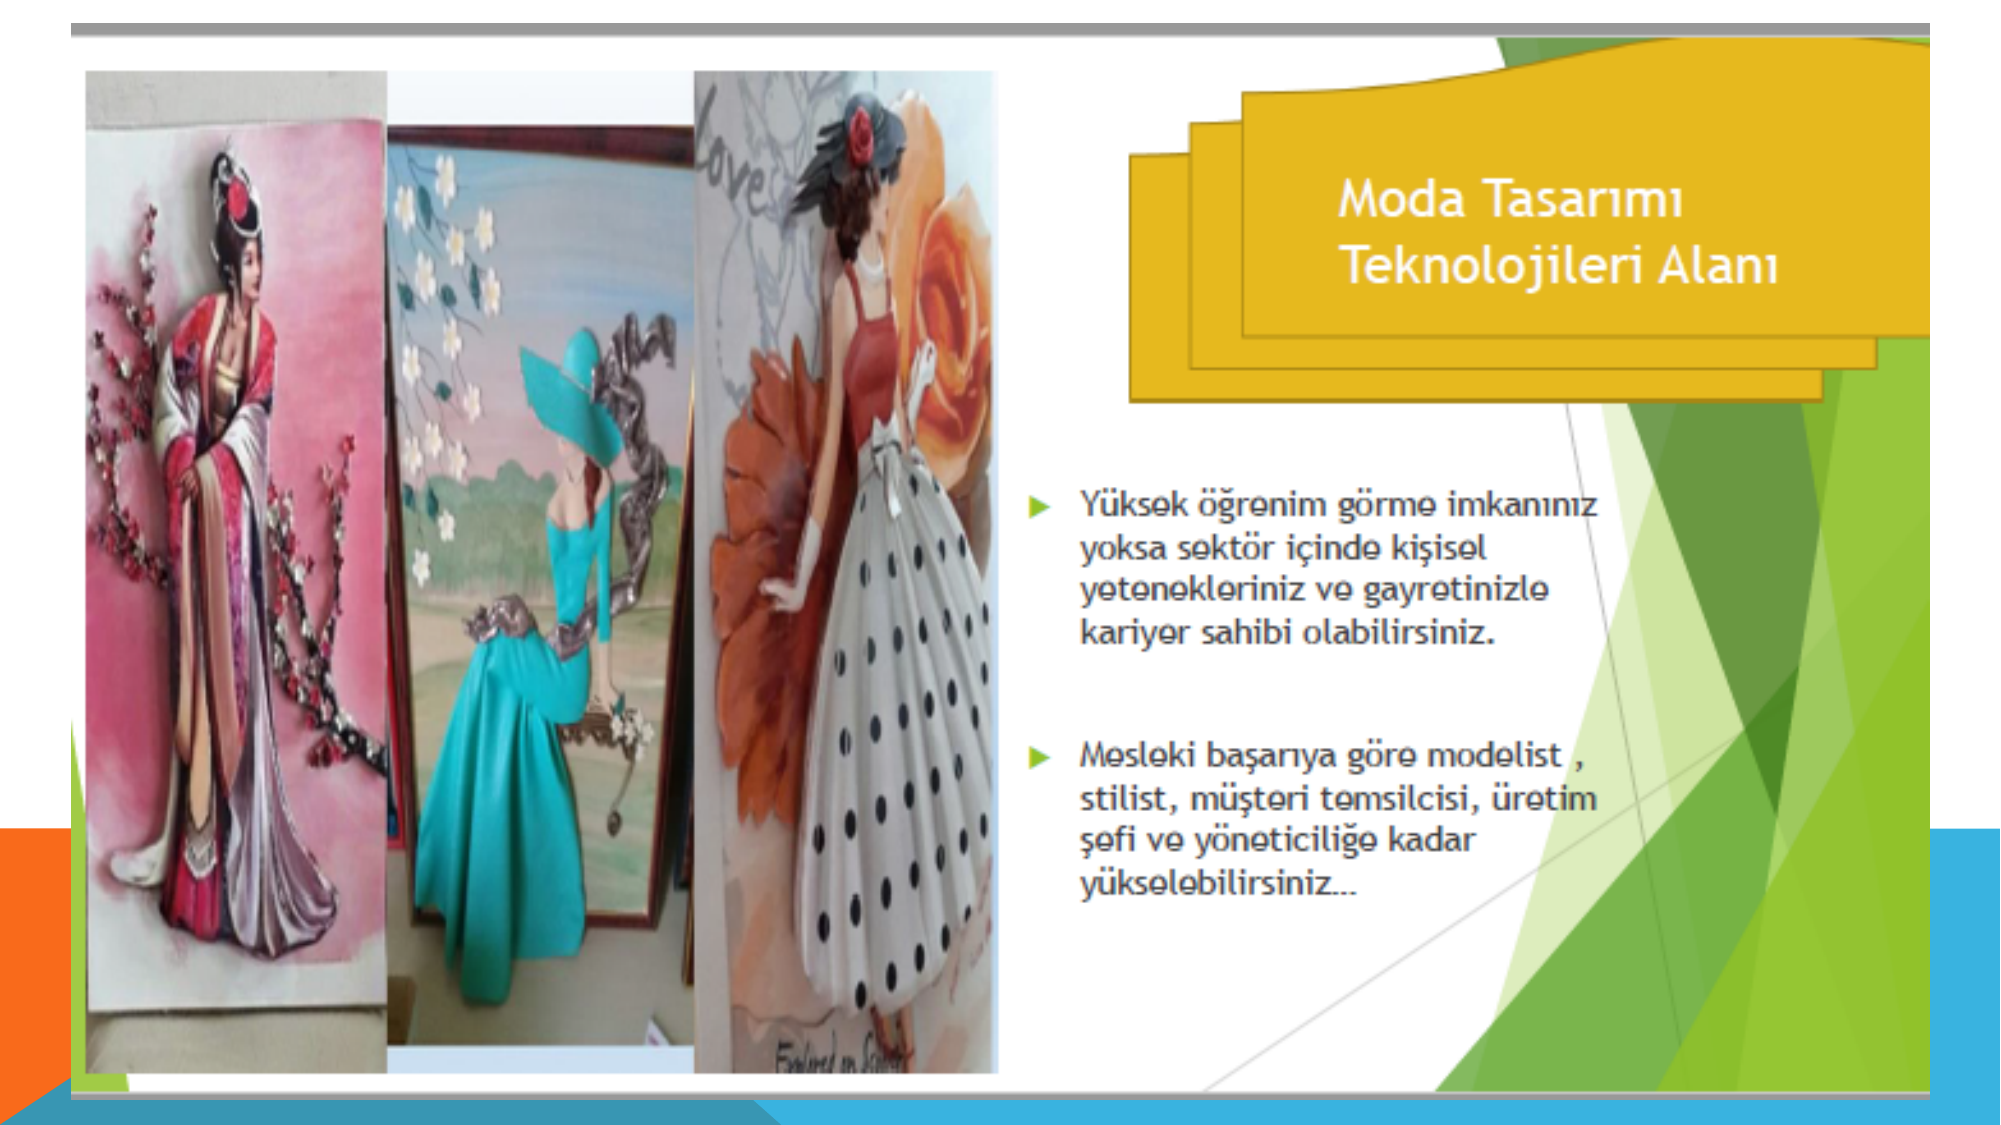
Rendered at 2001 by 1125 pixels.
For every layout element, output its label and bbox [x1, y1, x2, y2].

picture [71, 23, 1931, 1101]
